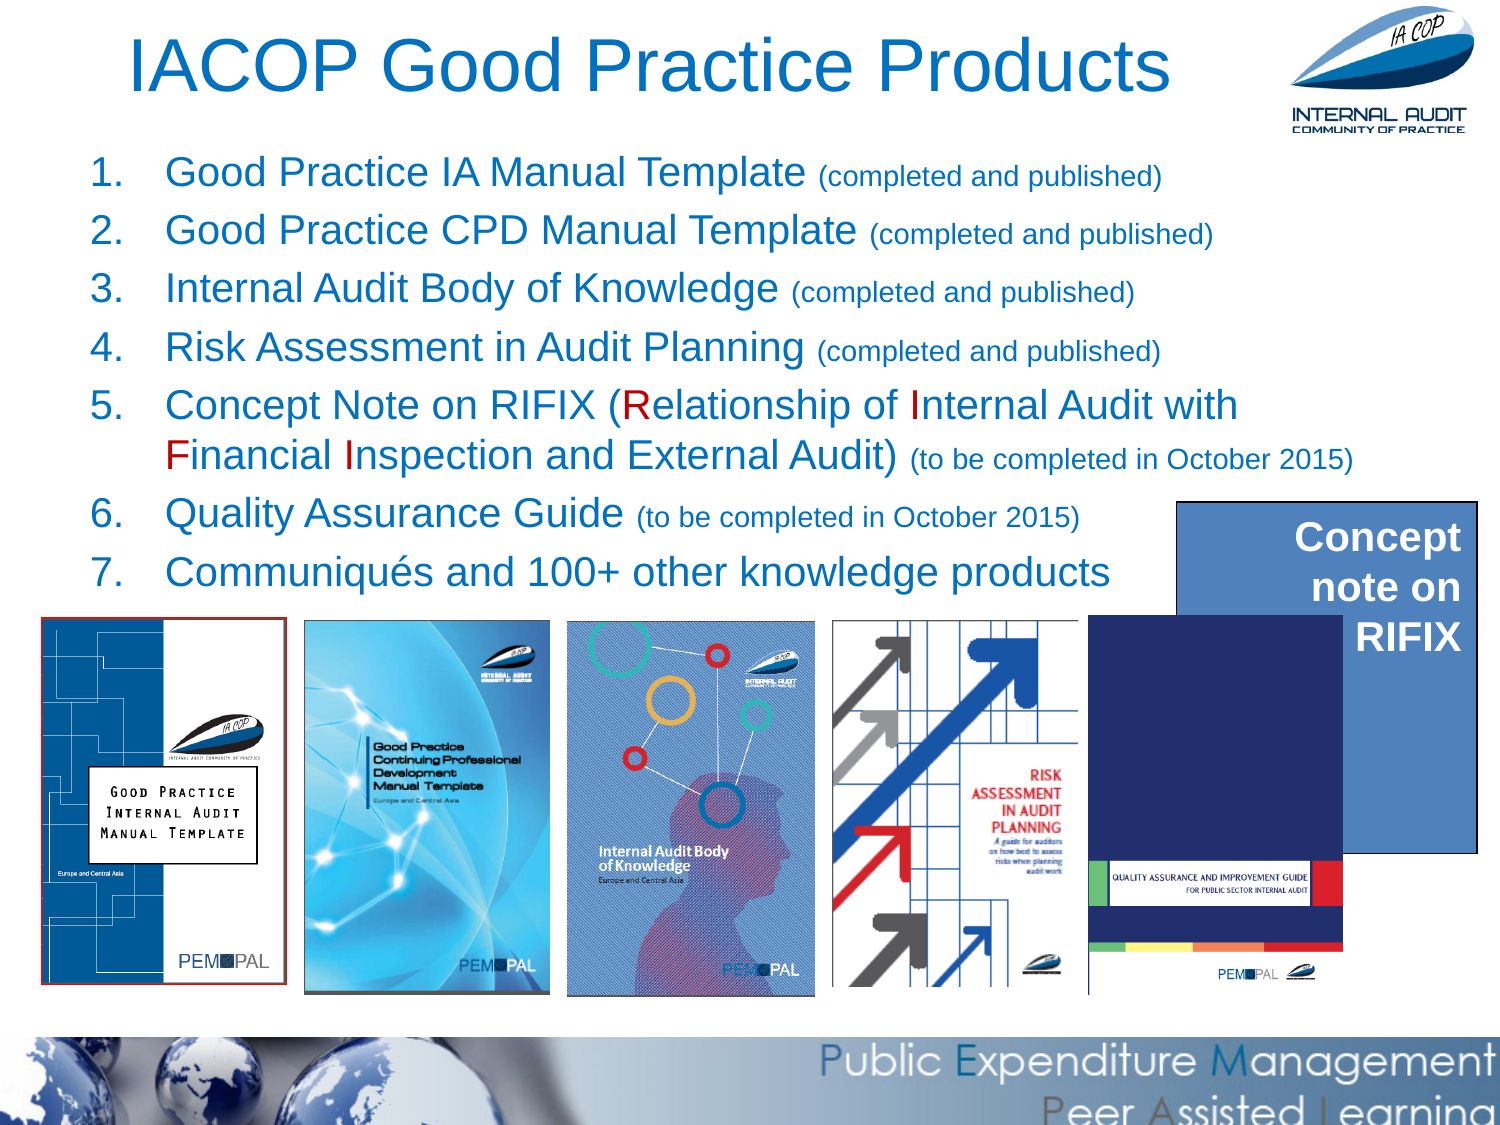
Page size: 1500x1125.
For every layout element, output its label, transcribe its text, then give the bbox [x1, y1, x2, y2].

text_box [1347, 502, 1478, 854]
picture [40, 616, 288, 985]
picture [0, 1037, 1500, 1125]
text_box [1176, 502, 1202, 613]
picture [831, 619, 1078, 987]
picture [304, 619, 550, 995]
text_box Good Practice IA Manual Template (completed and published) Good Practice CPD Manual Template (completed and published) Internal Audit Body of Knowledge (completed and published) Risk Assessment in Audit Planning (completed and published) Concept Note on RIFIX (Relationship of Internal Audit with Financial Inspection and External Audit) (to be completed in October 2015) Quality Assurance Guide (to be completed in October 2015) Communiqués and 100+ other knowledge products [74, 137, 1425, 880]
text_box Concept note on RIFIX [1202, 502, 1477, 668]
text_box IACOP Good Practice Products [0, 0, 1313, 137]
picture [566, 621, 815, 997]
picture [1290, 6, 1474, 134]
picture [1088, 615, 1343, 995]
